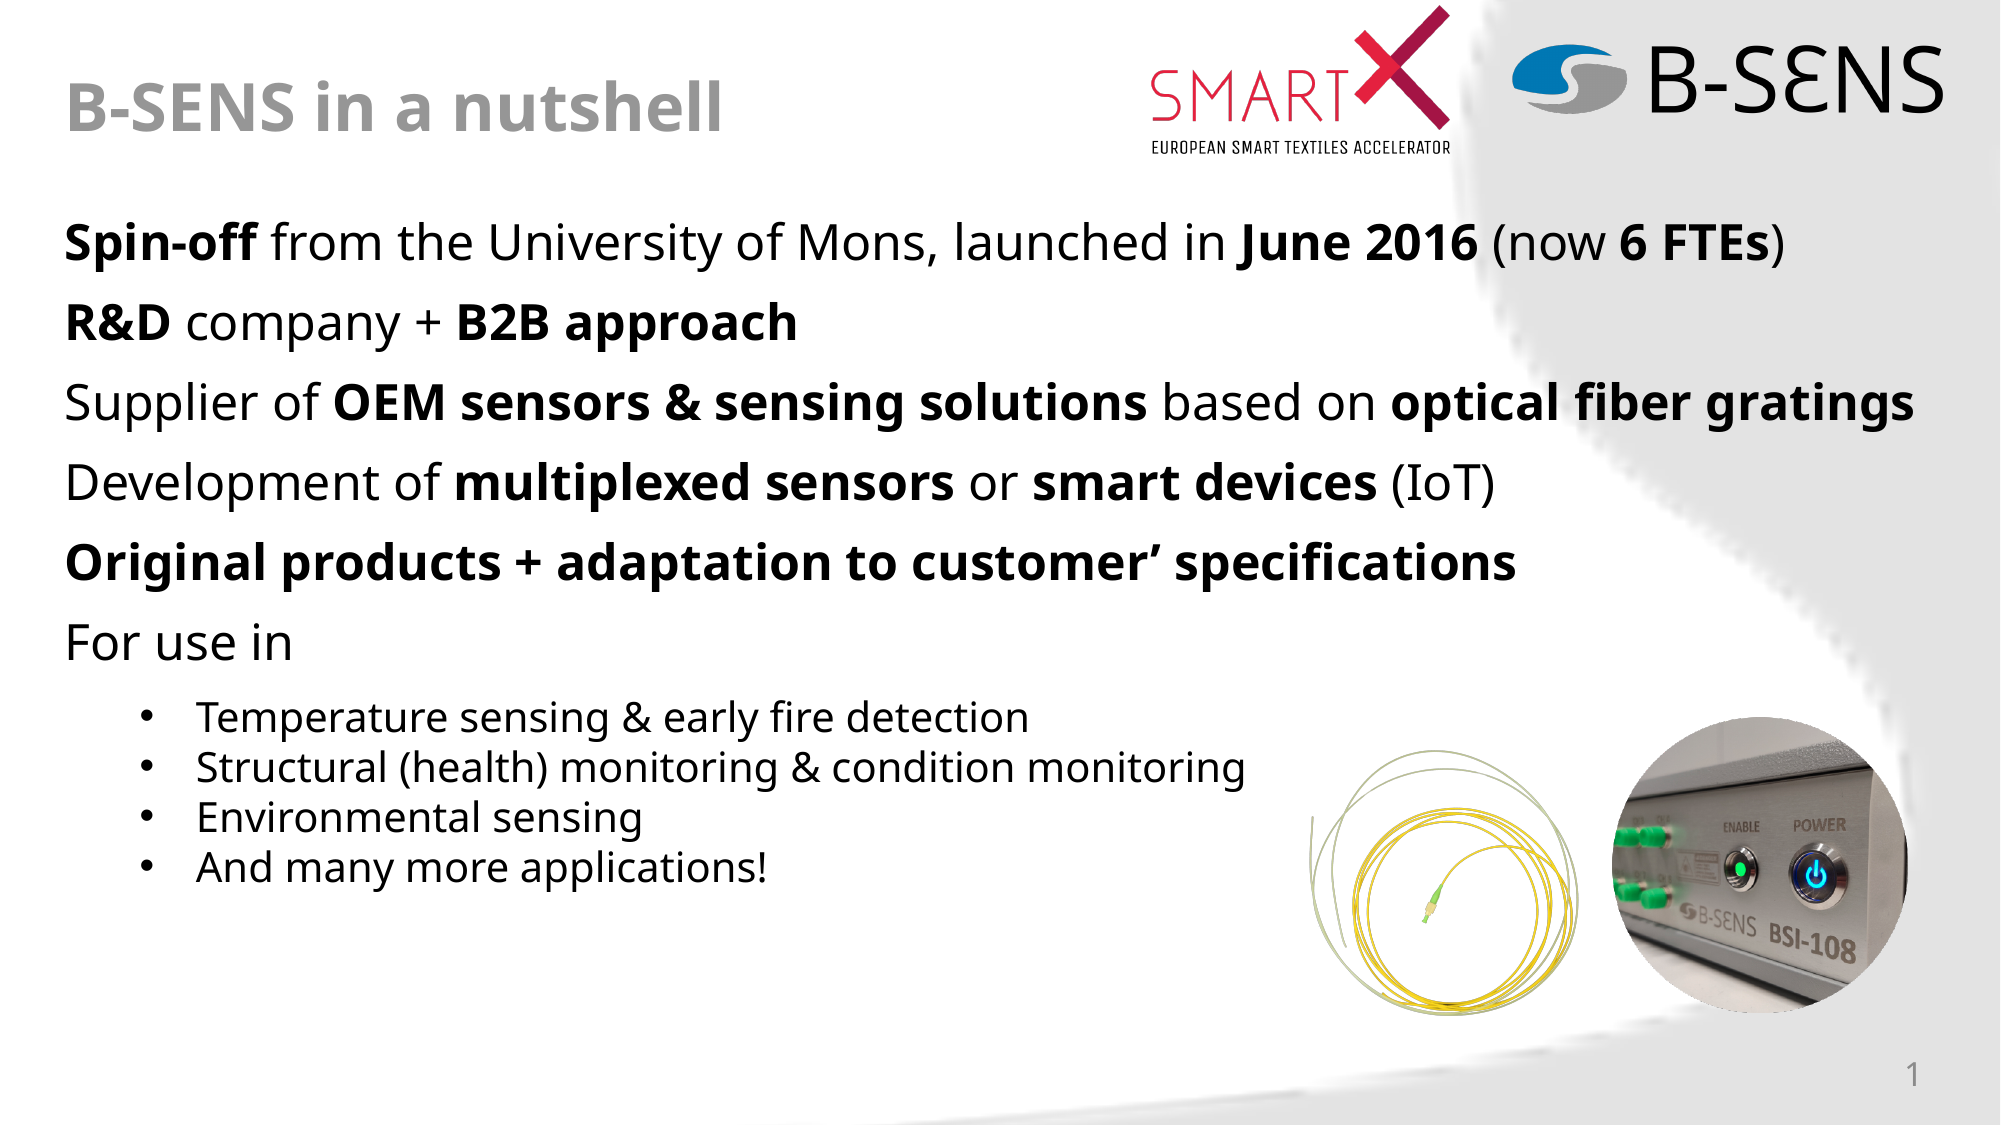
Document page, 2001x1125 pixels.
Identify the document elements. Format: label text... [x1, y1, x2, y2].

subtitle Spin-off from the University of Mons, launched in June 2016 (now 6 FTEs) R&D company + B2B approach Supplier of OEM sensors & sensing solutions based on optical fiber gratings Development of multiplexed sensors or smart devices (IoT) Original products + adaptation to customer’ specifications For use in Temperature sensing & early fire detection Structural (health) monitoring & condition monitoring Environmental sensing And many more applications! [49, 203, 2000, 984]
title B-SENS in a nutshell [49, 66, 1151, 154]
slide_number 1 [1488, 1042, 1939, 1103]
picture [0, 0, 2001, 1125]
